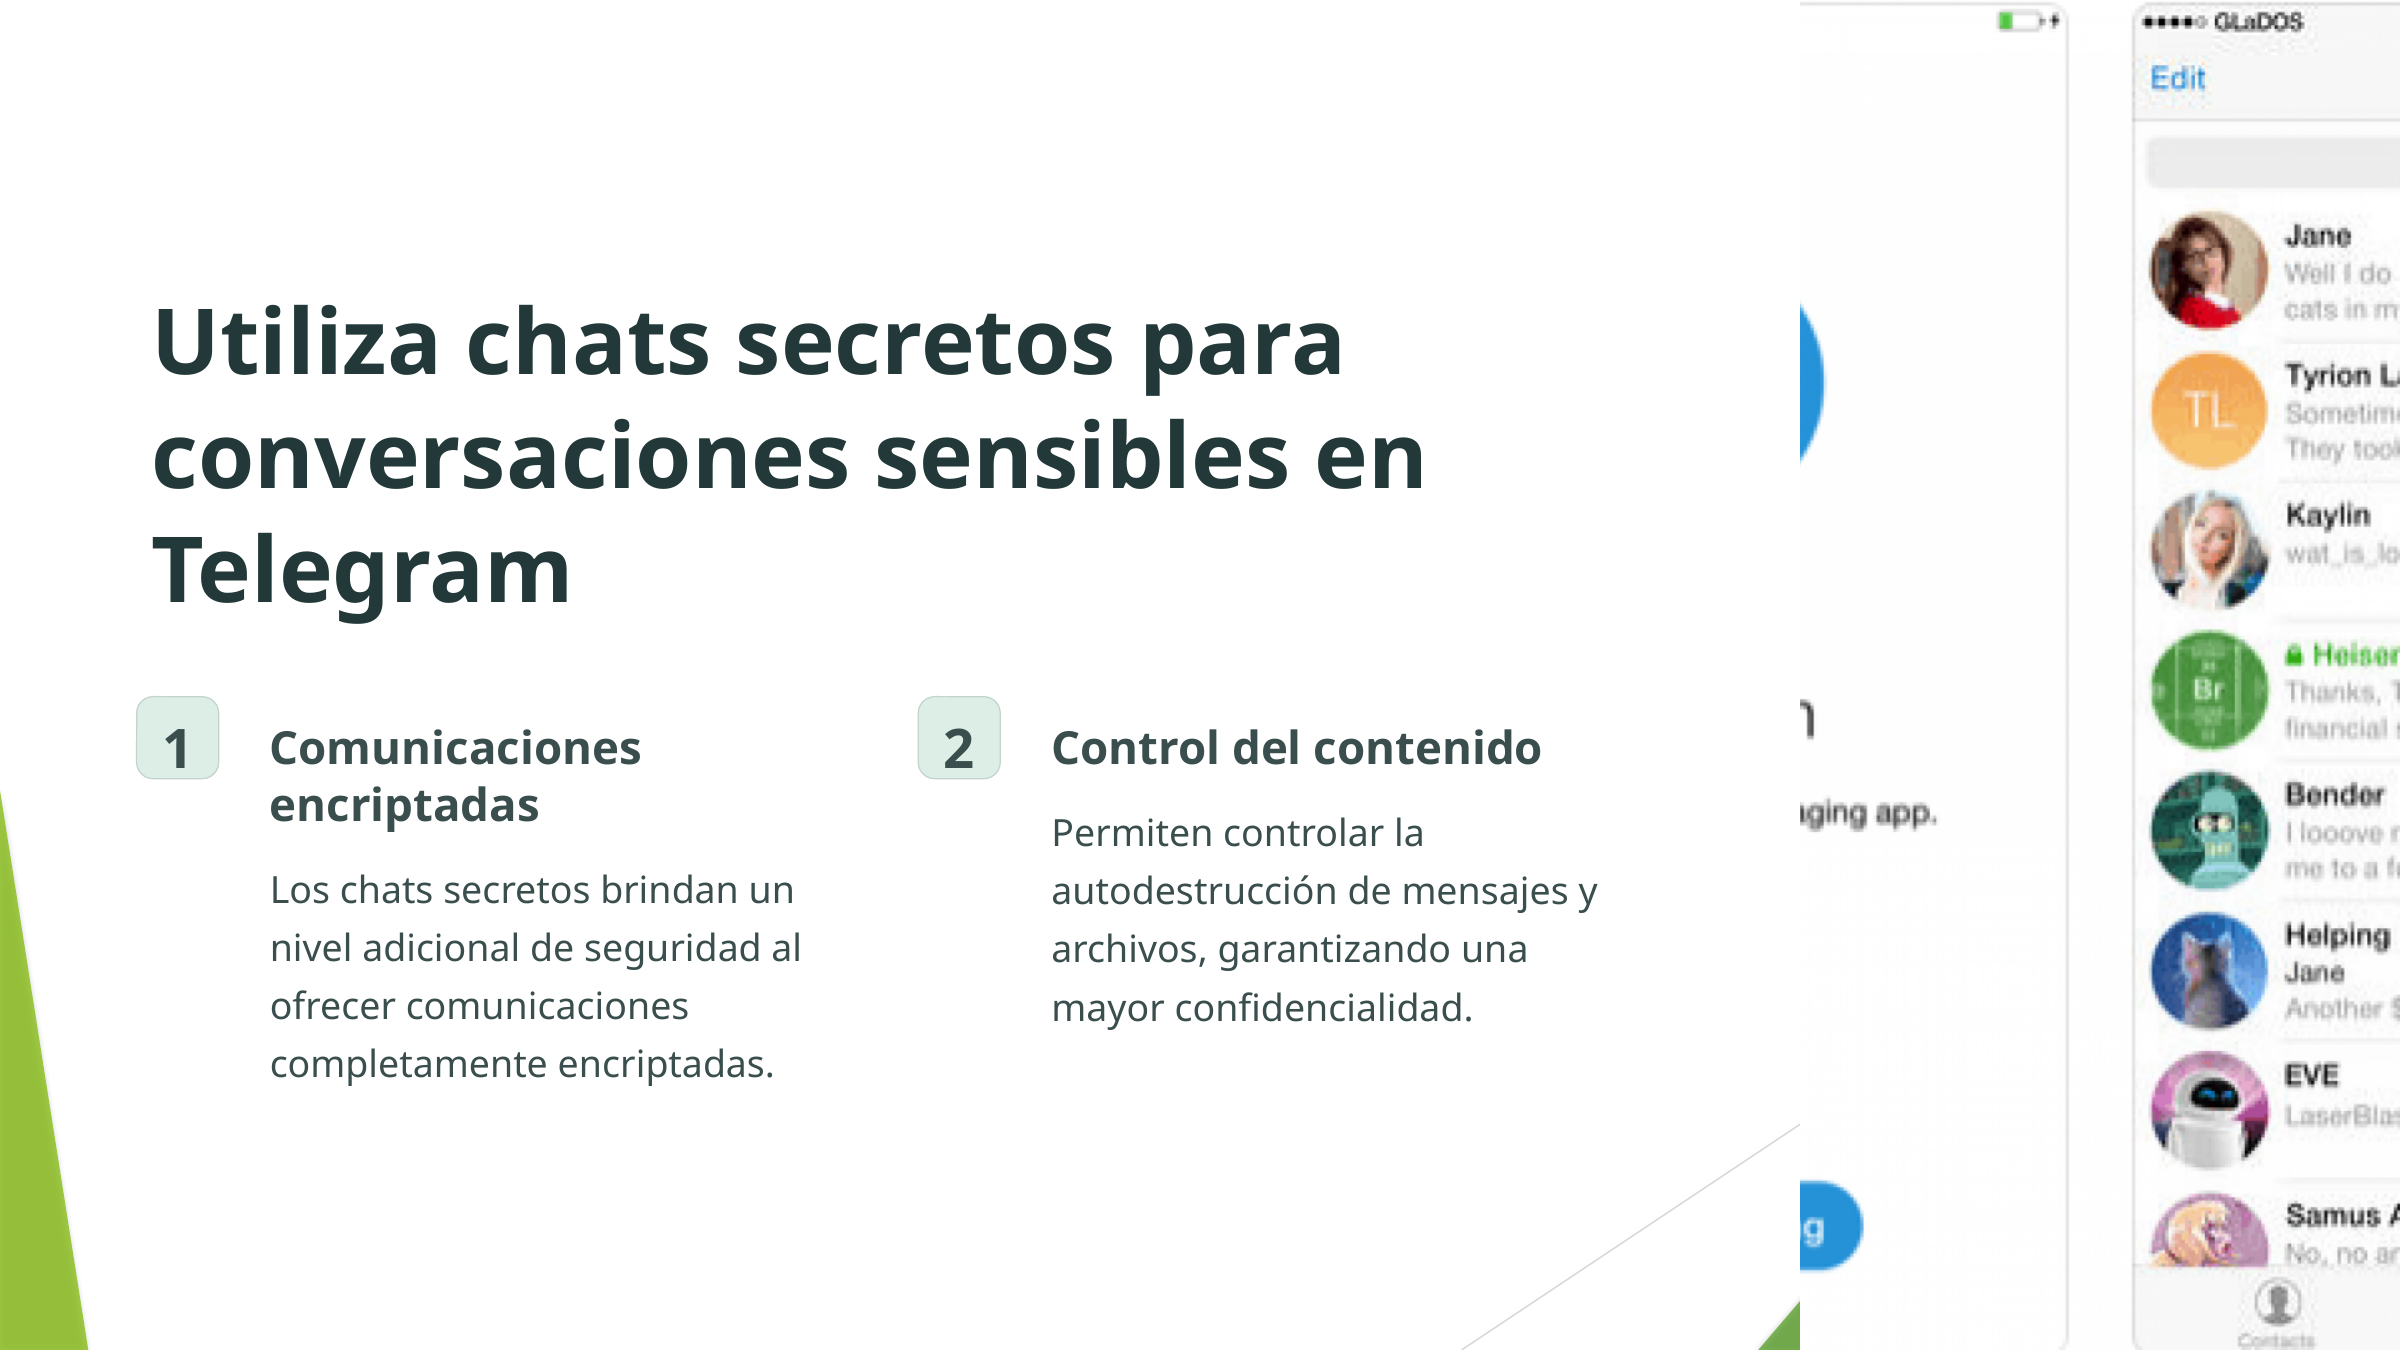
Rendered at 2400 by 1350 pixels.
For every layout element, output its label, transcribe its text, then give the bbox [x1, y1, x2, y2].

picture [1799, 0, 2400, 1350]
text_box Permiten controlar la autodestrucción de mensajes y archivos, garantizando una mayor confidencialidad. [1036, 787, 1664, 1056]
text_box Utiliza chats secretos para conversaciones sensibles en Telegram [136, 271, 1664, 614]
text_box Comunicaciones encriptadas [255, 709, 882, 824]
text_box Control del contenido [1036, 709, 1578, 767]
text_box 1 [167, 703, 189, 772]
text_box 2 [942, 703, 977, 772]
text_box [918, 696, 1001, 779]
text_box [136, 696, 219, 779]
text_box Los chats secretos brindan un nivel adicional de seguridad al ofrecer comunicaciones completamente encriptadas. [255, 844, 882, 1079]
